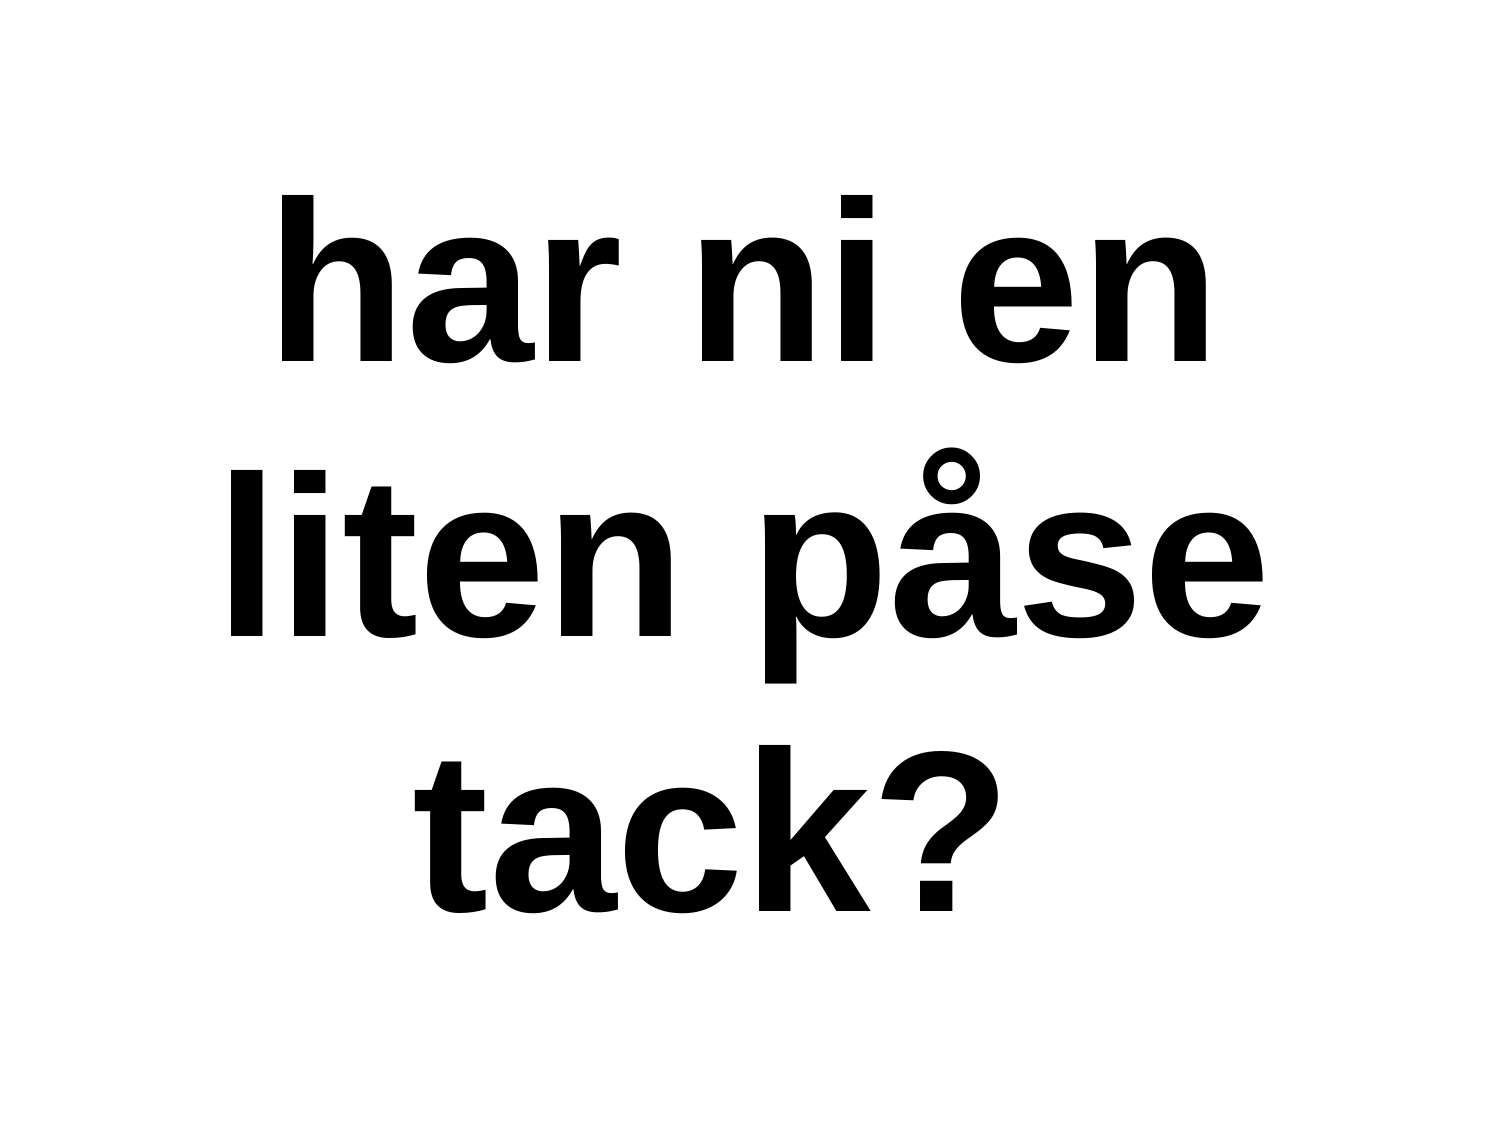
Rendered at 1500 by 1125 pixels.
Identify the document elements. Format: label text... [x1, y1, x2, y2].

text_box har ni en liten påse tack? [41, 124, 1447, 965]
